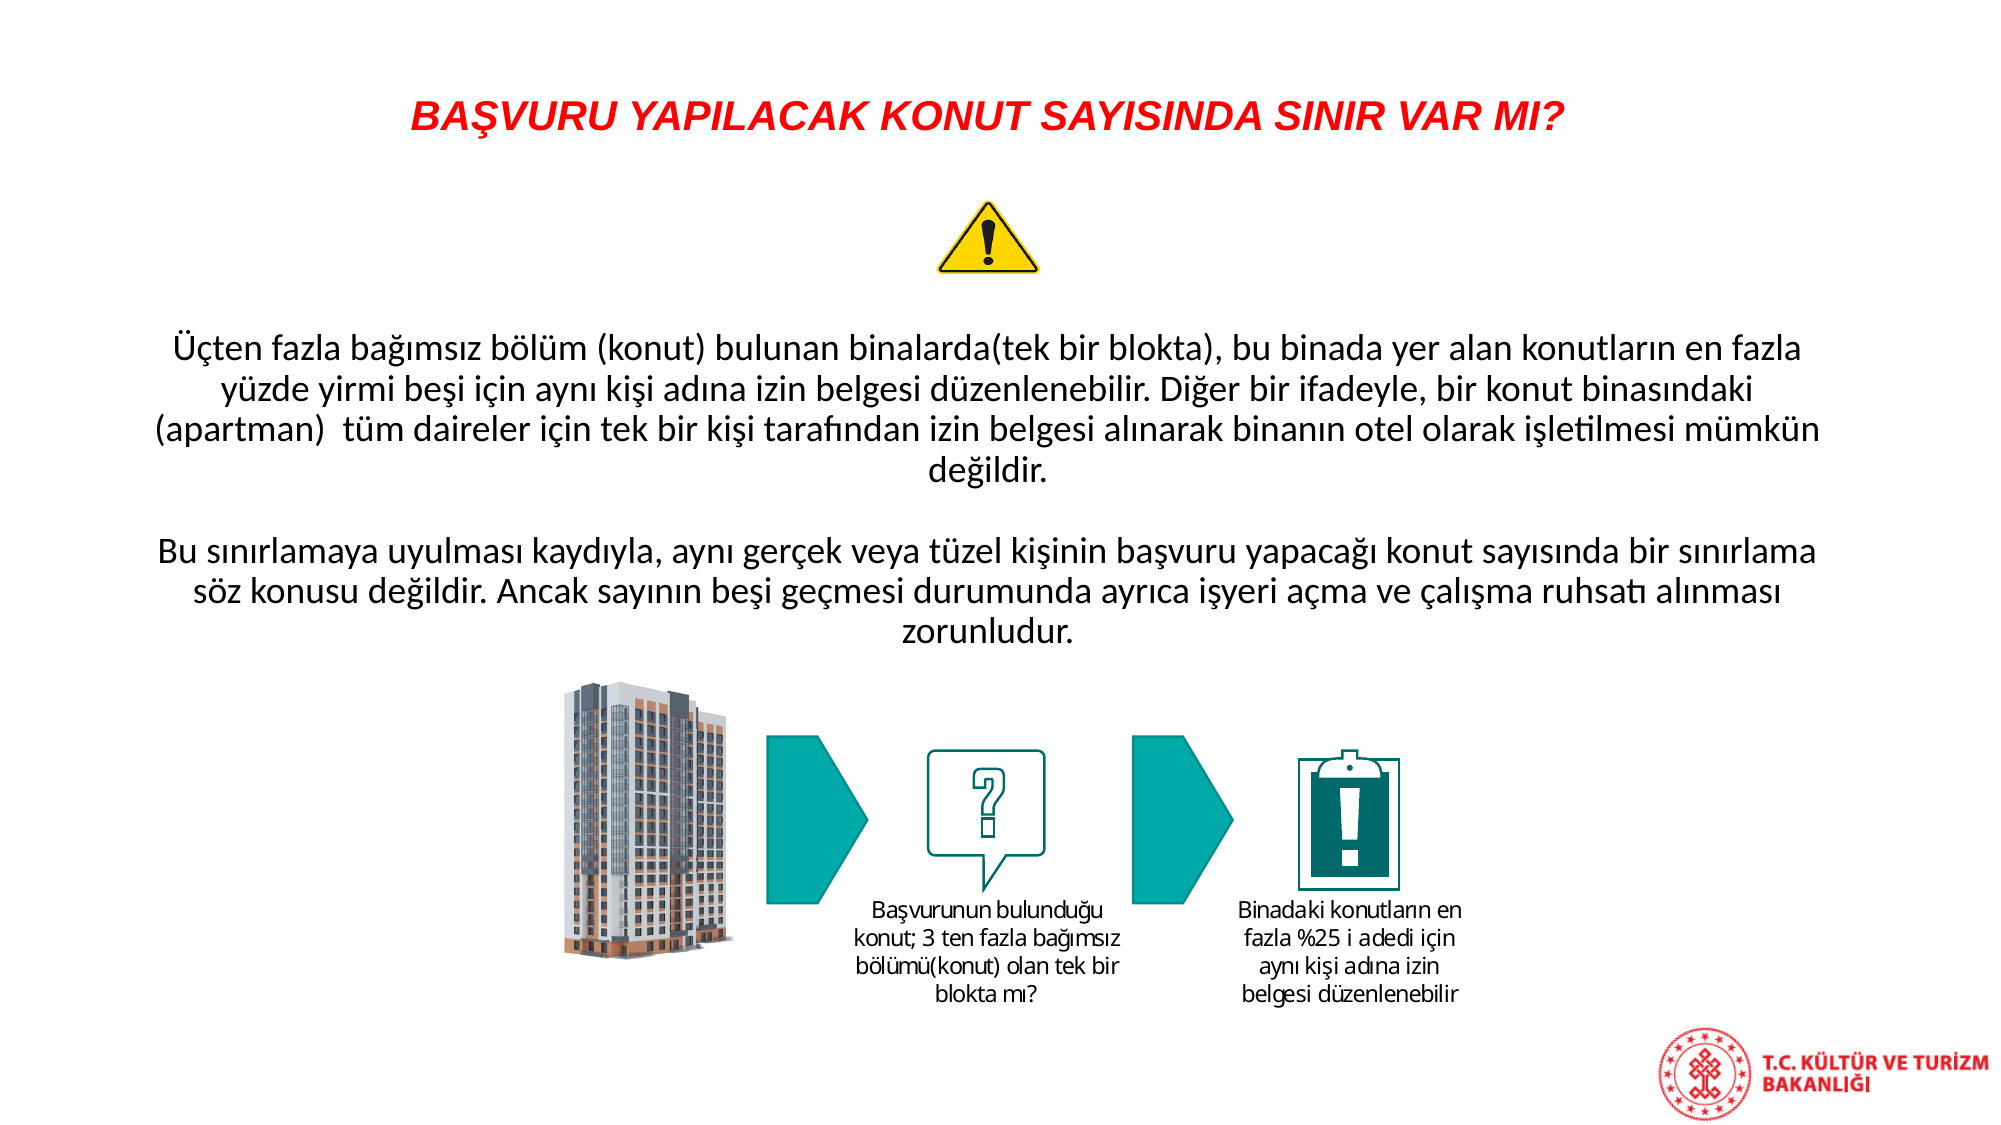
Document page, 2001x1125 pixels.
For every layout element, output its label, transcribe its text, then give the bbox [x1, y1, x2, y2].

picture [919, 181, 1057, 293]
picture [1653, 1023, 2000, 1125]
picture [520, 645, 1480, 1020]
text_box BAŞVURU YAPILACAK KONUT SAYISINDA SINIR VAR MI? Üçten fazla bağımsız bölüm (konut) bulunan binalarda(tek bir blokta), bu binada yer alan konutların en fazla yüzde yirmi beşi için aynı kişi adına izin belgesi düzenlenebilir. Diğer bir ifadeyle, bir konut binasındaki (apartman) tüm daireler için tek bir kişi tarafından izin belgesi alınarak binanın otel olarak işletilmesi mümkün değildir. Bu sınırlamaya uyulması kaydıyla, aynı gerçek veya tüzel kişinin başvuru yapacağı konut sayısında bir sınırlama söz konusu değildir. Ancak sayının beşi geçmesi durumunda ayrıca işyeri açma ve çalışma ruhsatı alınması zorunludur. [125, 87, 1851, 1009]
